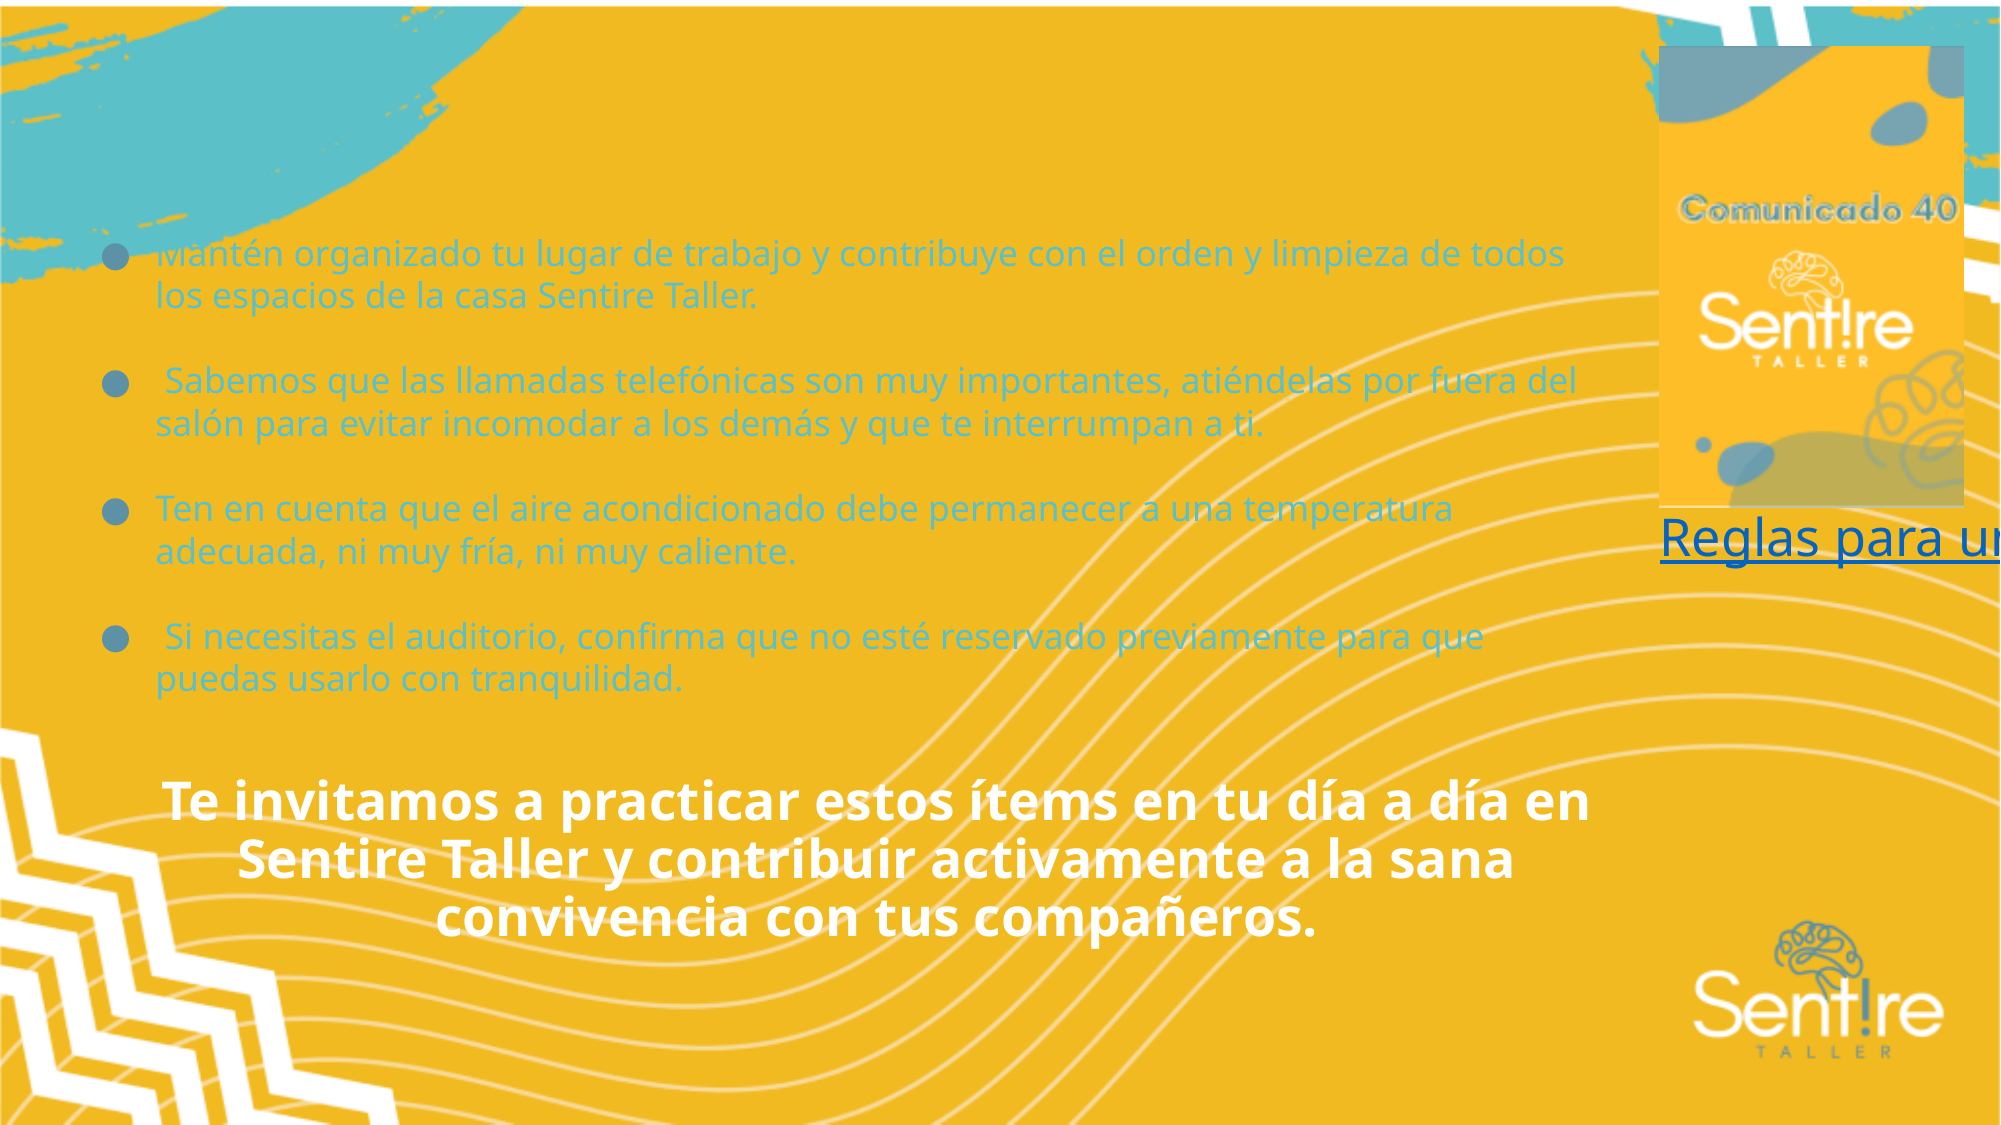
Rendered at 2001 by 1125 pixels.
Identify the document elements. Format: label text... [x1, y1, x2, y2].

text_box Reglas para una sana convivencia [1644, 490, 2000, 585]
text_box Te invitamos a practicar estos ítems en tu día a día en Sentire Taller y contribuir activamente a la sana convivencia con tus compañeros. [127, 759, 1626, 963]
picture [0, 0, 2001, 1125]
text_box Mantén organizado tu lugar de trabajo y contribuye con el orden y limpieza de todos los espacios de la casa Sentire Taller. Sabemos que las llamadas telefónicas son muy importantes, atiéndelas por fuera del salón para evitar incomodar a los demás y que te interrumpan a ti. Ten en cuenta que el aire acondicionado debe permanecer a una temperatura adecuada, ni muy fría, ni muy caliente. Si necesitas el auditorio, confirma que no esté reservado previamente para que puedas usarlo con tranquilidad. [65, 216, 1598, 815]
